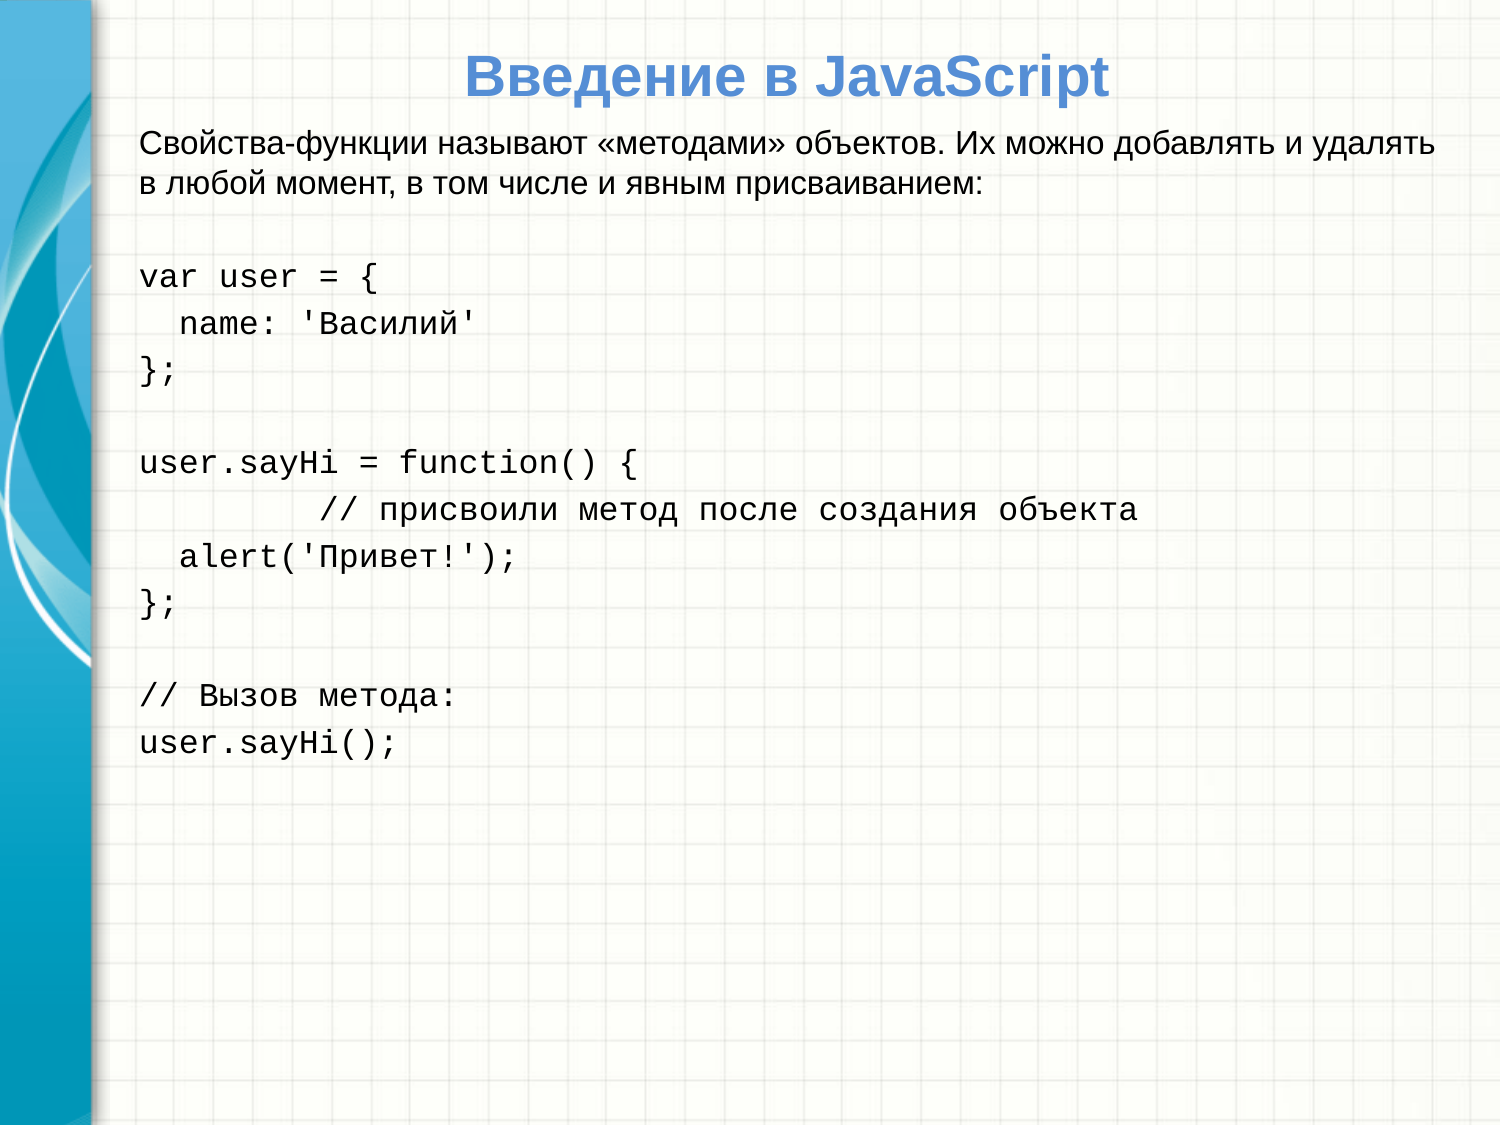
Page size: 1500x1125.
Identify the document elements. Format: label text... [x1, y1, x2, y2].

picture [0, 0, 1500, 1125]
title Введение в JavaScript [125, 44, 1450, 102]
list Свойства-функции называют «методами» объектов. Их можно добавлять и удалять в любой момент, в том числе и явным присваиванием: var user = { name: 'Василий' }; user.sayHi = function() { // присвоили метод после создания объекта alert('Привет!'); }; // Вызов метода: user.sayHi(); [123, 113, 1471, 1059]
